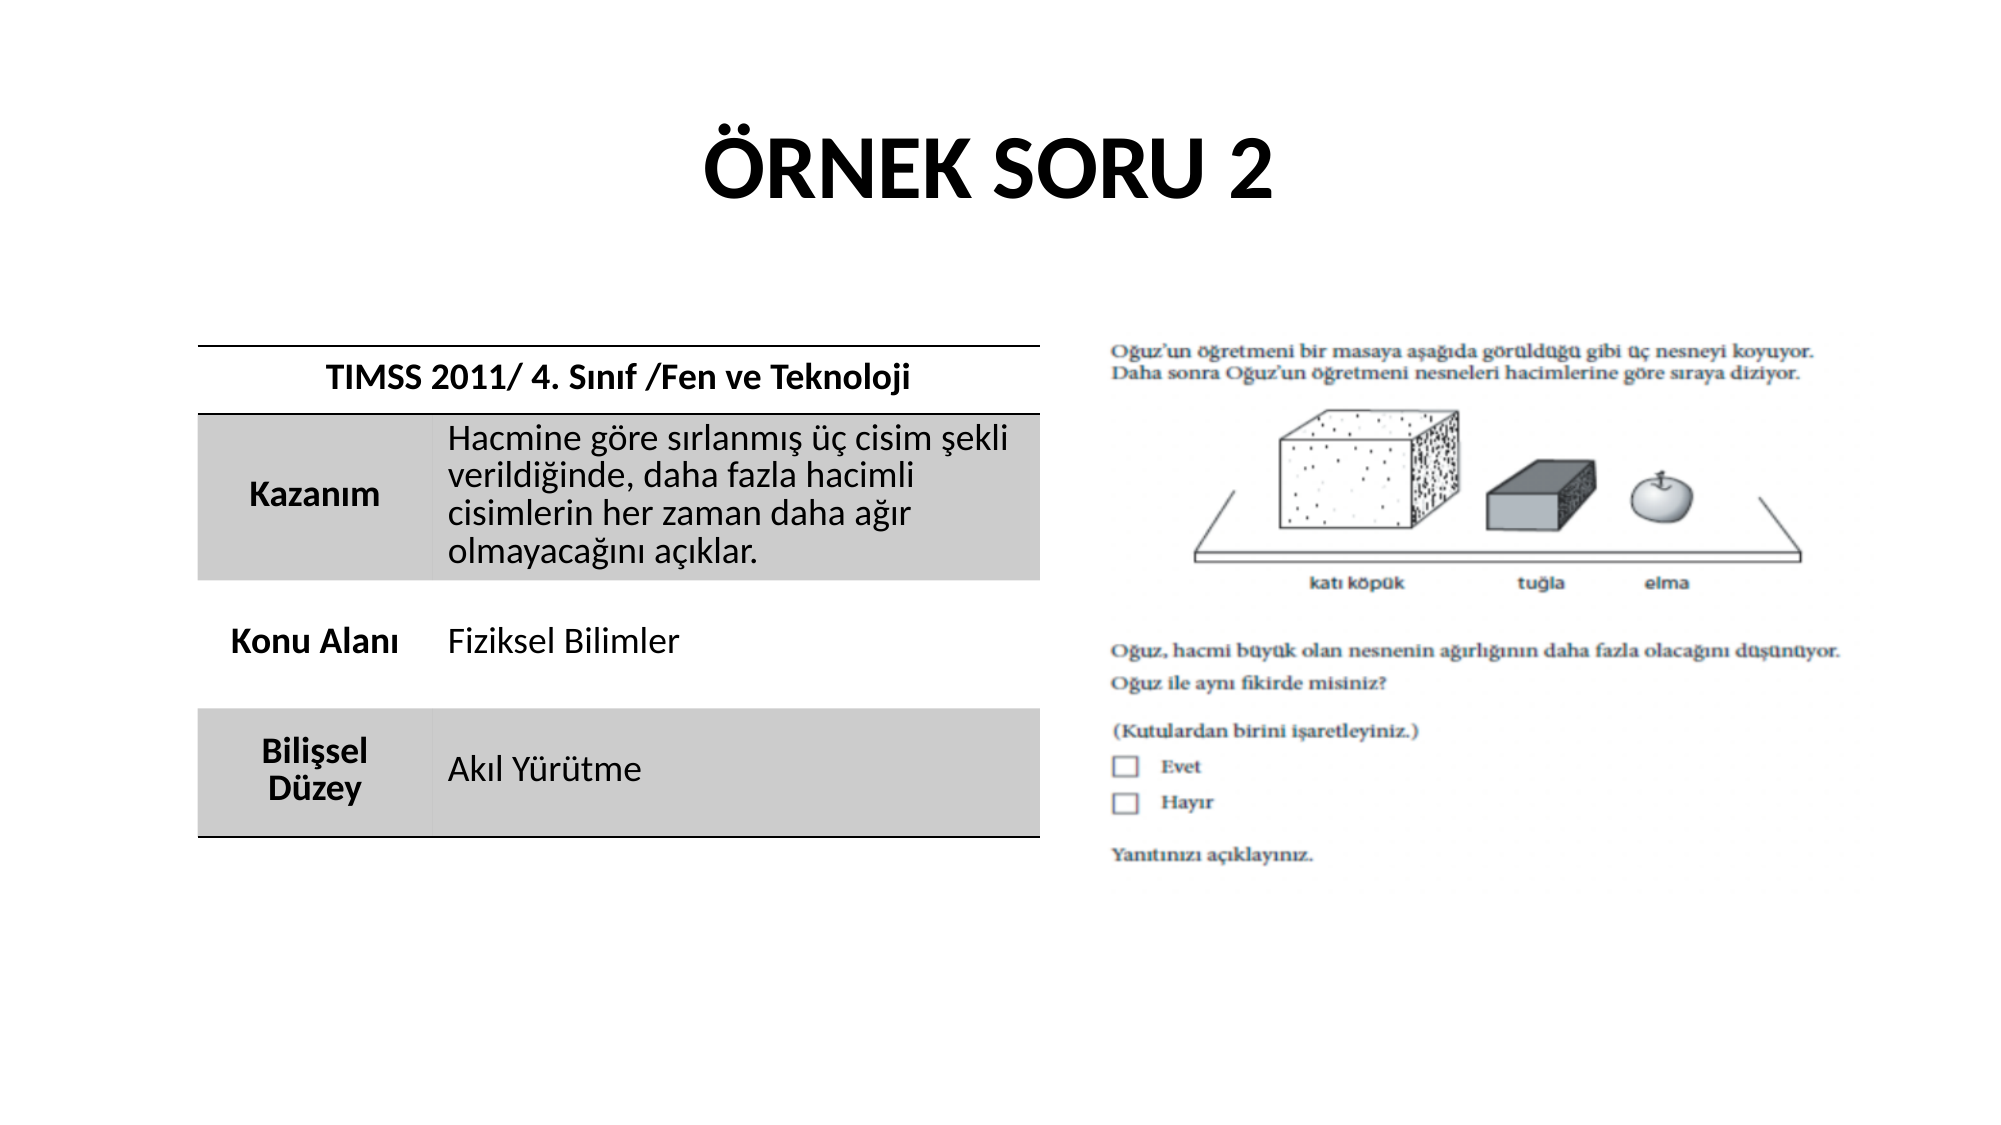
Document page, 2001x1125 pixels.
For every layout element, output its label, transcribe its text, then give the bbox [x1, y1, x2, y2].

table_cell Kazanım [198, 415, 433, 580]
table_cell Fiziksel Bilimler [433, 580, 1040, 708]
table_cell Konu Alanı [198, 580, 433, 708]
table_cell Hacmine göre sırlanmış üç cisim şekli verildiğinde, daha fazla hacimli cisimlerin her zaman daha ağır olmayacağını açıklar. [433, 415, 1040, 580]
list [1099, 312, 1877, 895]
title ÖRNEK SORU 2 [137, 59, 1863, 278]
table_header TIMSS 2011/ 4. Sınıf /Fen ve Teknoloji [198, 347, 1040, 413]
table_cell Bilişsel Düzey [198, 708, 433, 836]
table_cell Akıl Yürütme [433, 708, 1040, 836]
